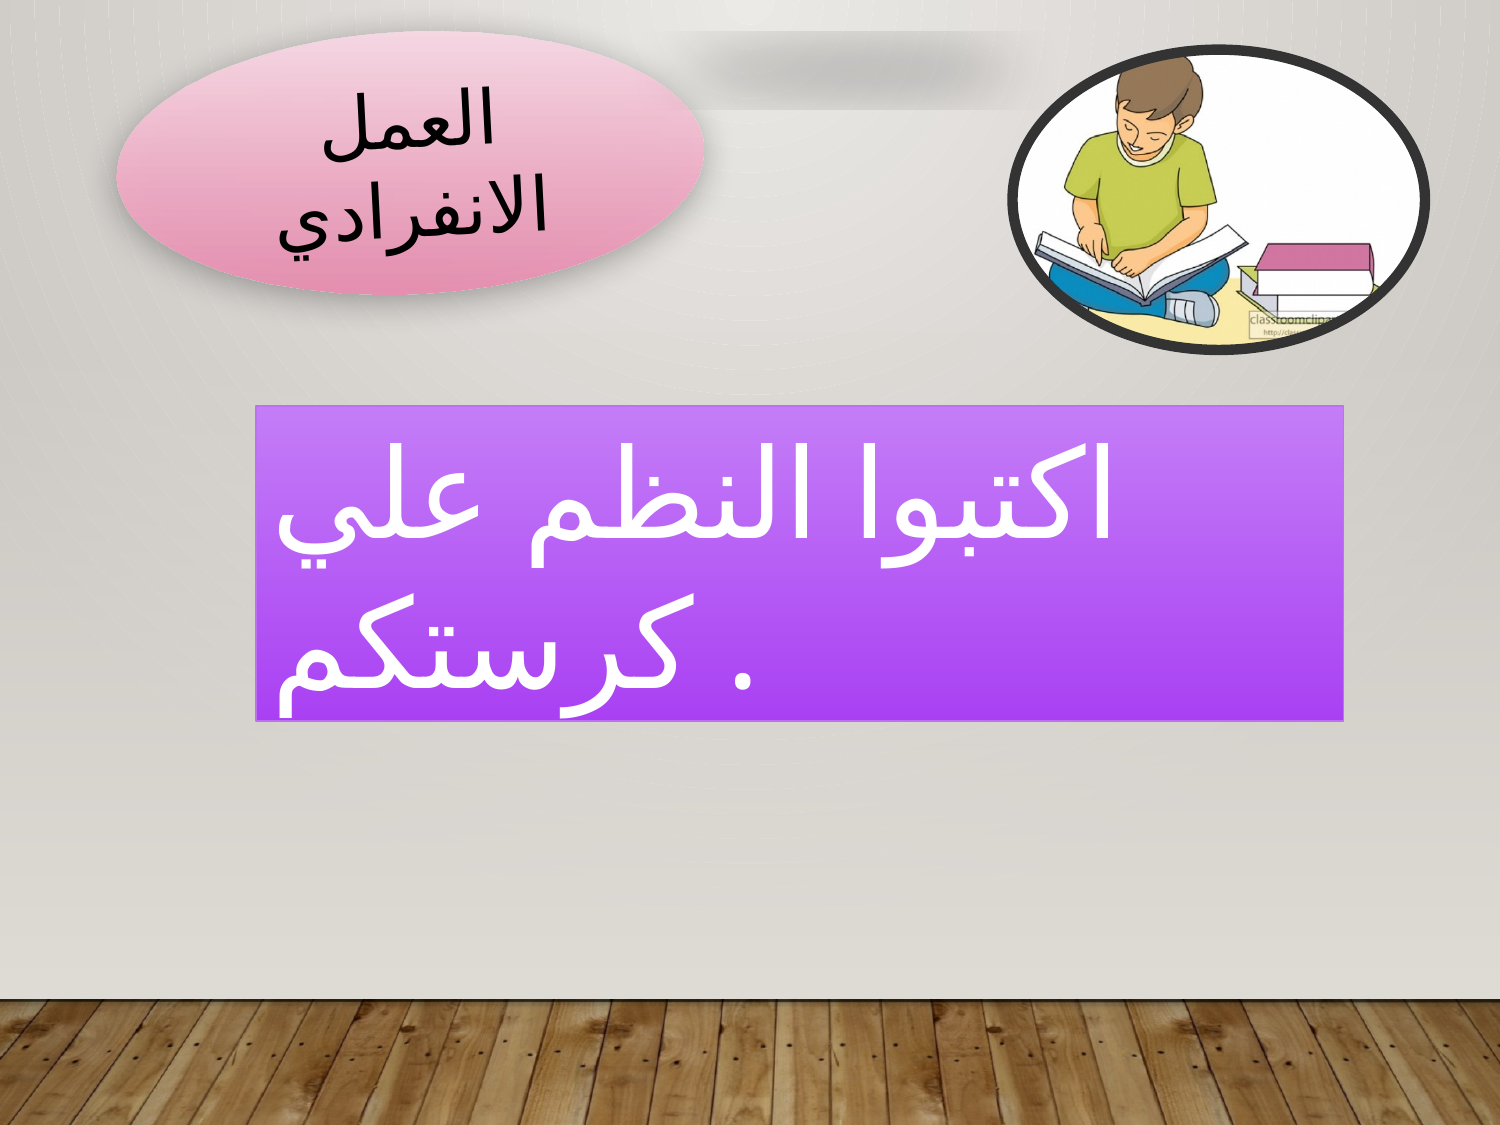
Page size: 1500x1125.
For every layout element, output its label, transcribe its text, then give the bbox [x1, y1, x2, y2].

picture [0, 999, 1500, 1125]
text_box اكتبوا النظم علي كرستكم . [255, 405, 1344, 722]
picture [1012, 49, 1426, 351]
text_box العمل الانفرادي [115, 29, 705, 296]
